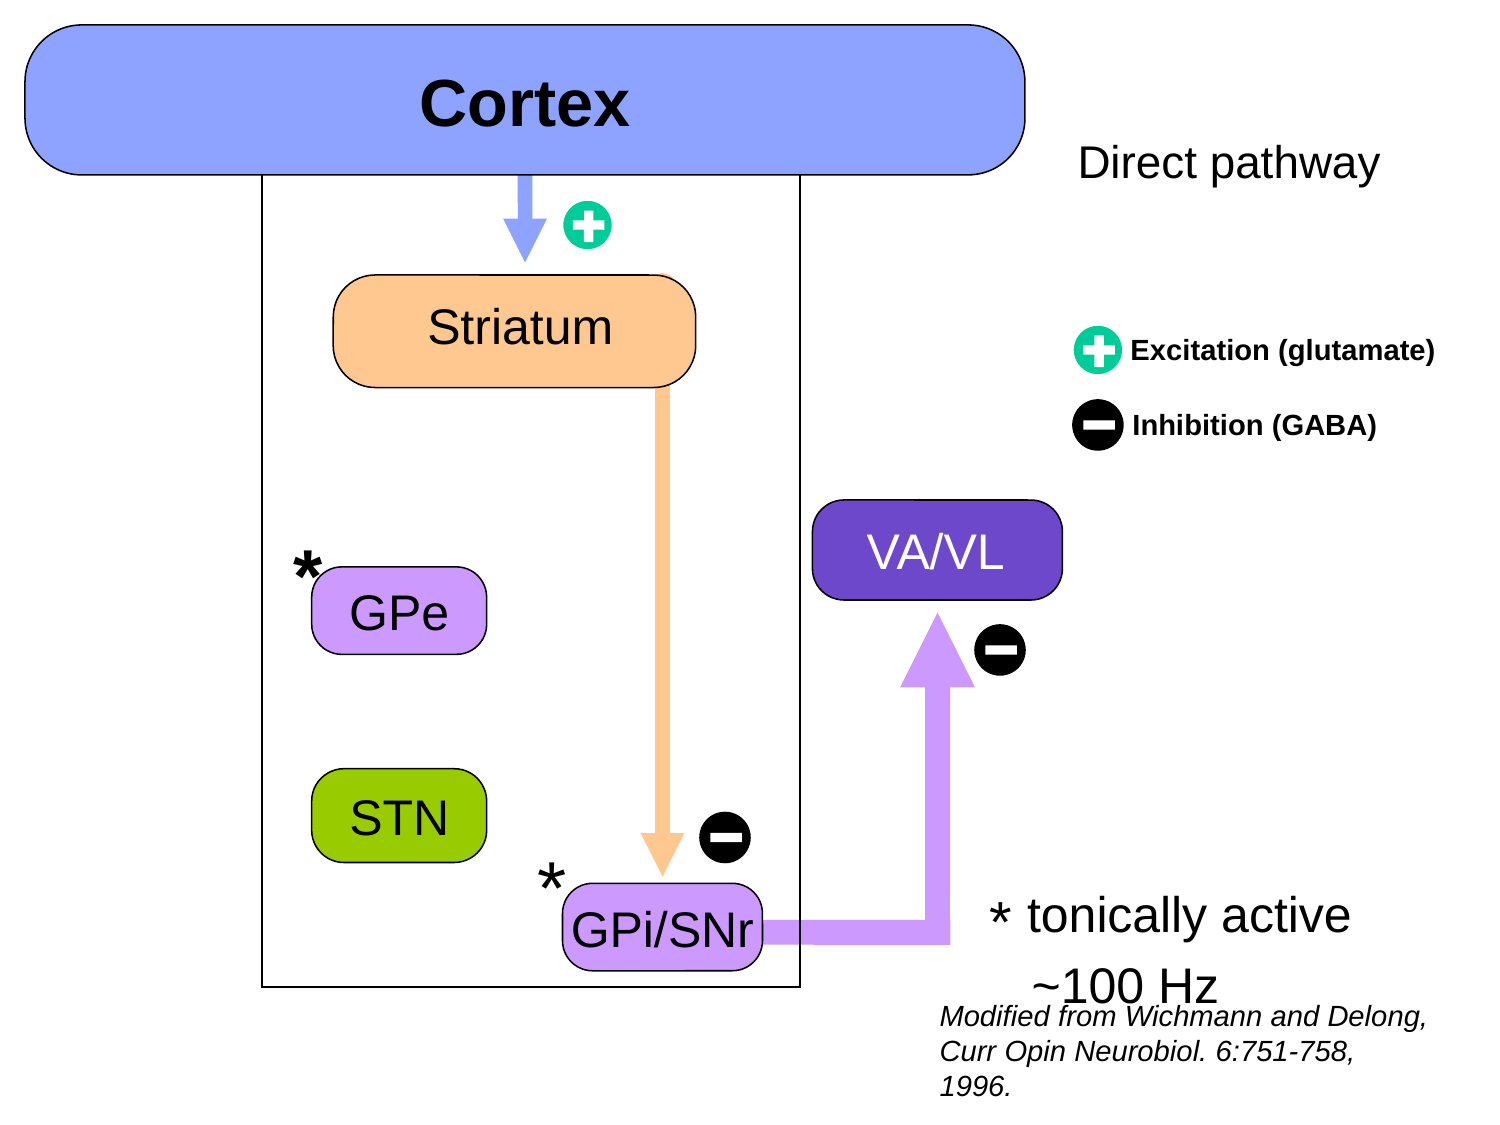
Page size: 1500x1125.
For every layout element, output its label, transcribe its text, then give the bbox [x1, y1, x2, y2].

text_box Cortex [24, 24, 1025, 175]
text_box * [278, 519, 338, 625]
text_box [262, 175, 800, 988]
text_box GPe [311, 566, 487, 655]
text_box Direct pathway [1062, 125, 1396, 305]
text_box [662, 287, 751, 823]
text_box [1072, 399, 1124, 451]
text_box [522, 824, 1376, 981]
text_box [974, 624, 1026, 676]
text_box Striatum [412, 287, 629, 363]
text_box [762, 612, 951, 823]
text_box STN [311, 768, 487, 863]
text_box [1072, 324, 1124, 376]
text_box Excitation (glutamate) [1122, 323, 1451, 374]
text_box Inhibition (GABA) [1122, 398, 1392, 449]
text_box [524, 149, 613, 263]
text_box Modified from Wichmann and Delong, Curr Opin Neurobiol. 6:751-758, 1996. [924, 990, 1450, 1110]
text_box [812, 499, 1063, 601]
text_box [333, 274, 681, 388]
